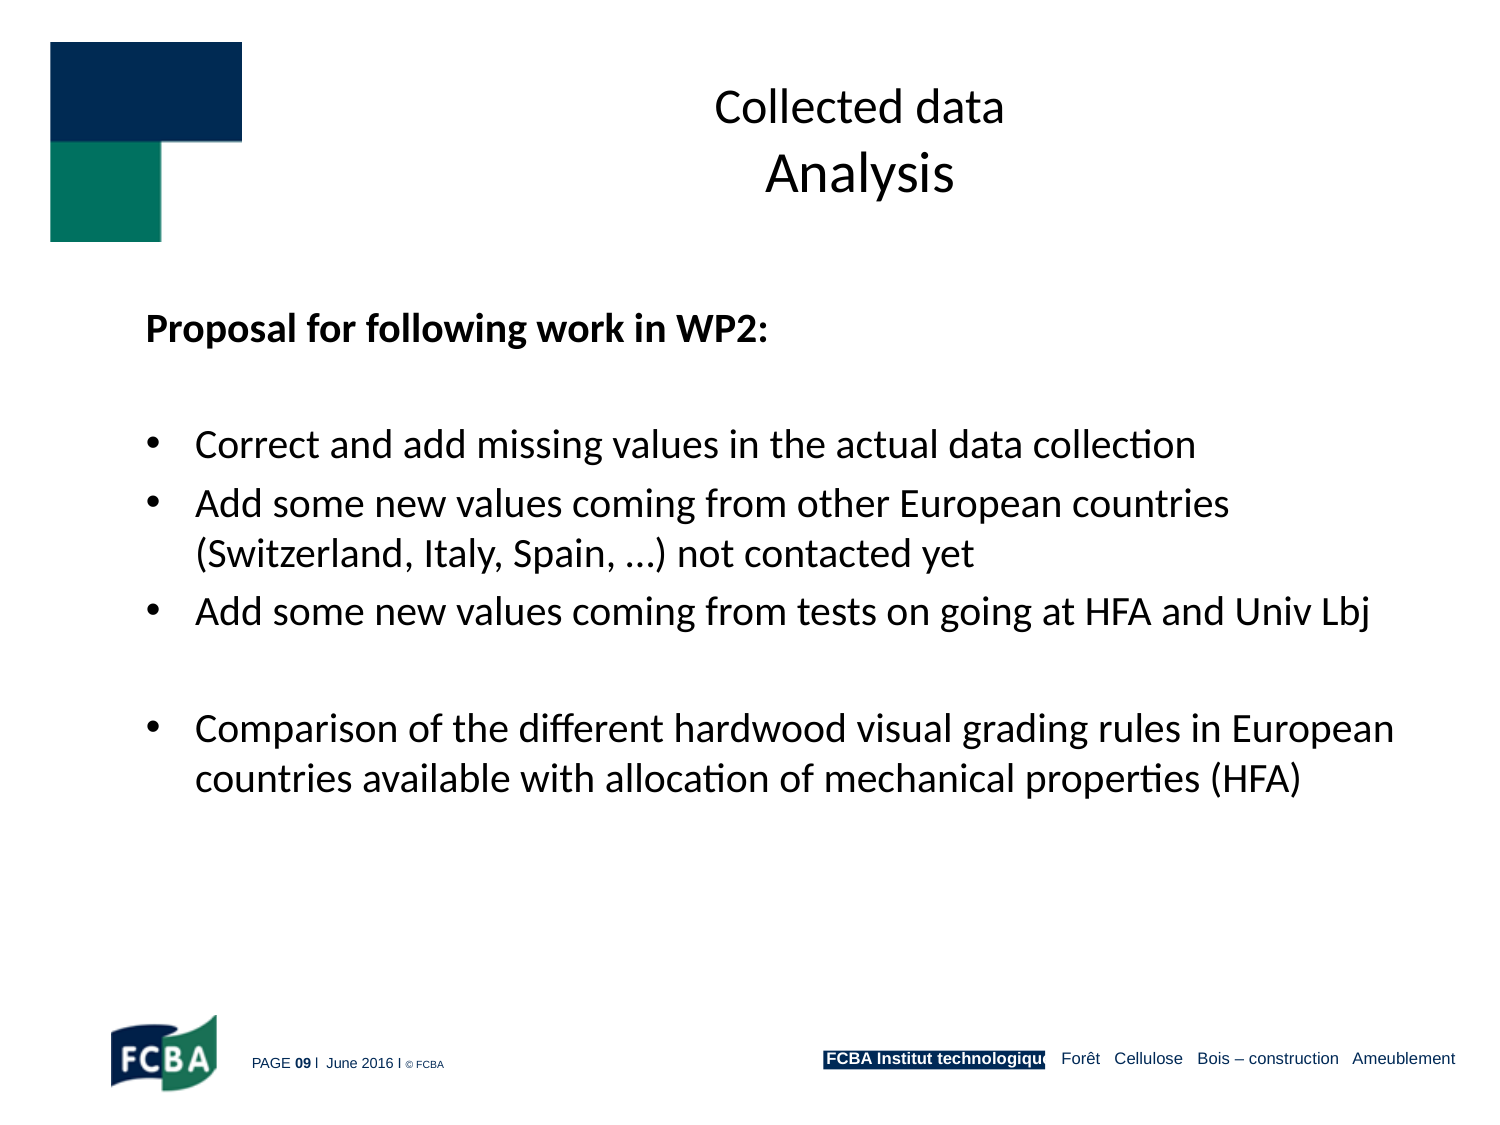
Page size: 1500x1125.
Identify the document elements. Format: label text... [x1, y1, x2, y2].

picture [50, 42, 242, 242]
list Proposal for following work in WP2: Correct and add missing values in the actual data collection Add some new values coming from other European countries (Switzerland, Italy, Spain, …) not contacted yet Add some new values coming from tests on going at HFA and Univ Lbj Comparison of the different hardwood visual grading rules in European countries available with allocation of mechanical properties (HFA) [130, 293, 1460, 823]
picture [111, 1015, 217, 1097]
title Collected data Analysis [246, 45, 1474, 233]
